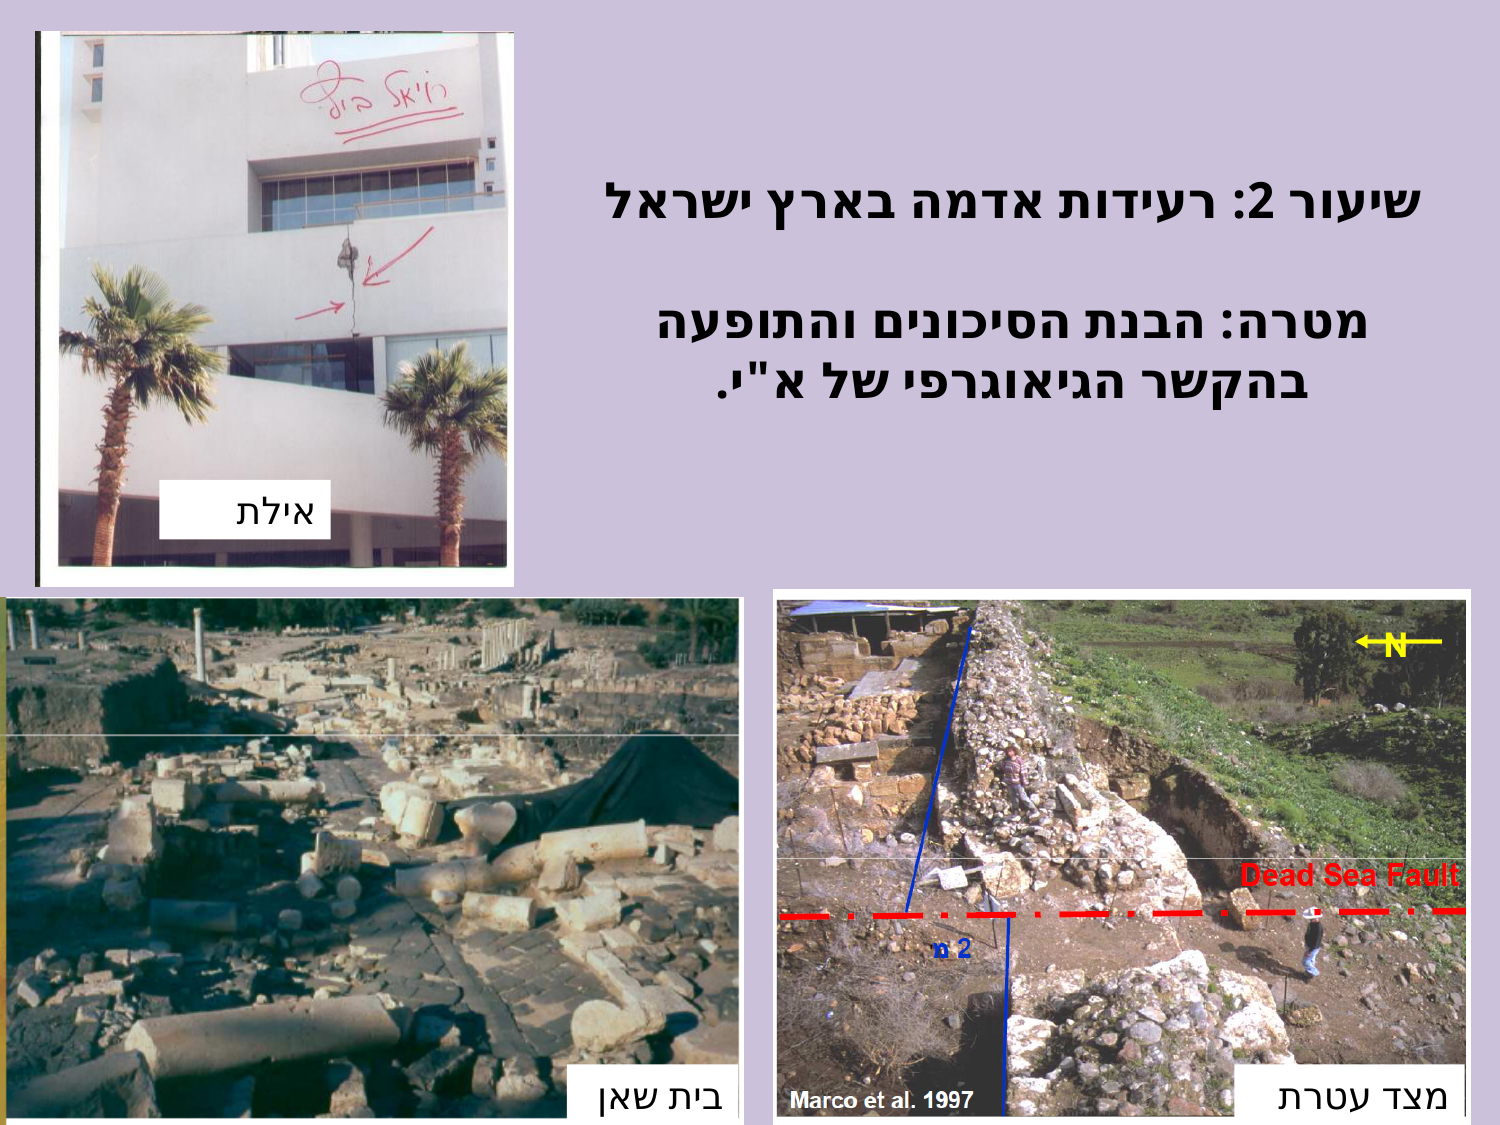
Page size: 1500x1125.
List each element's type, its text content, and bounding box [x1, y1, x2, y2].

picture [0, 597, 744, 1125]
text_box שיעור 2: רעידות אדמה בארץ ישראל מטרה: הבנת הסיכונים והתופעה בהקשר הגיאוגרפי של א"י. [584, 160, 1441, 416]
picture [773, 589, 1471, 1125]
picture [35, 30, 514, 587]
